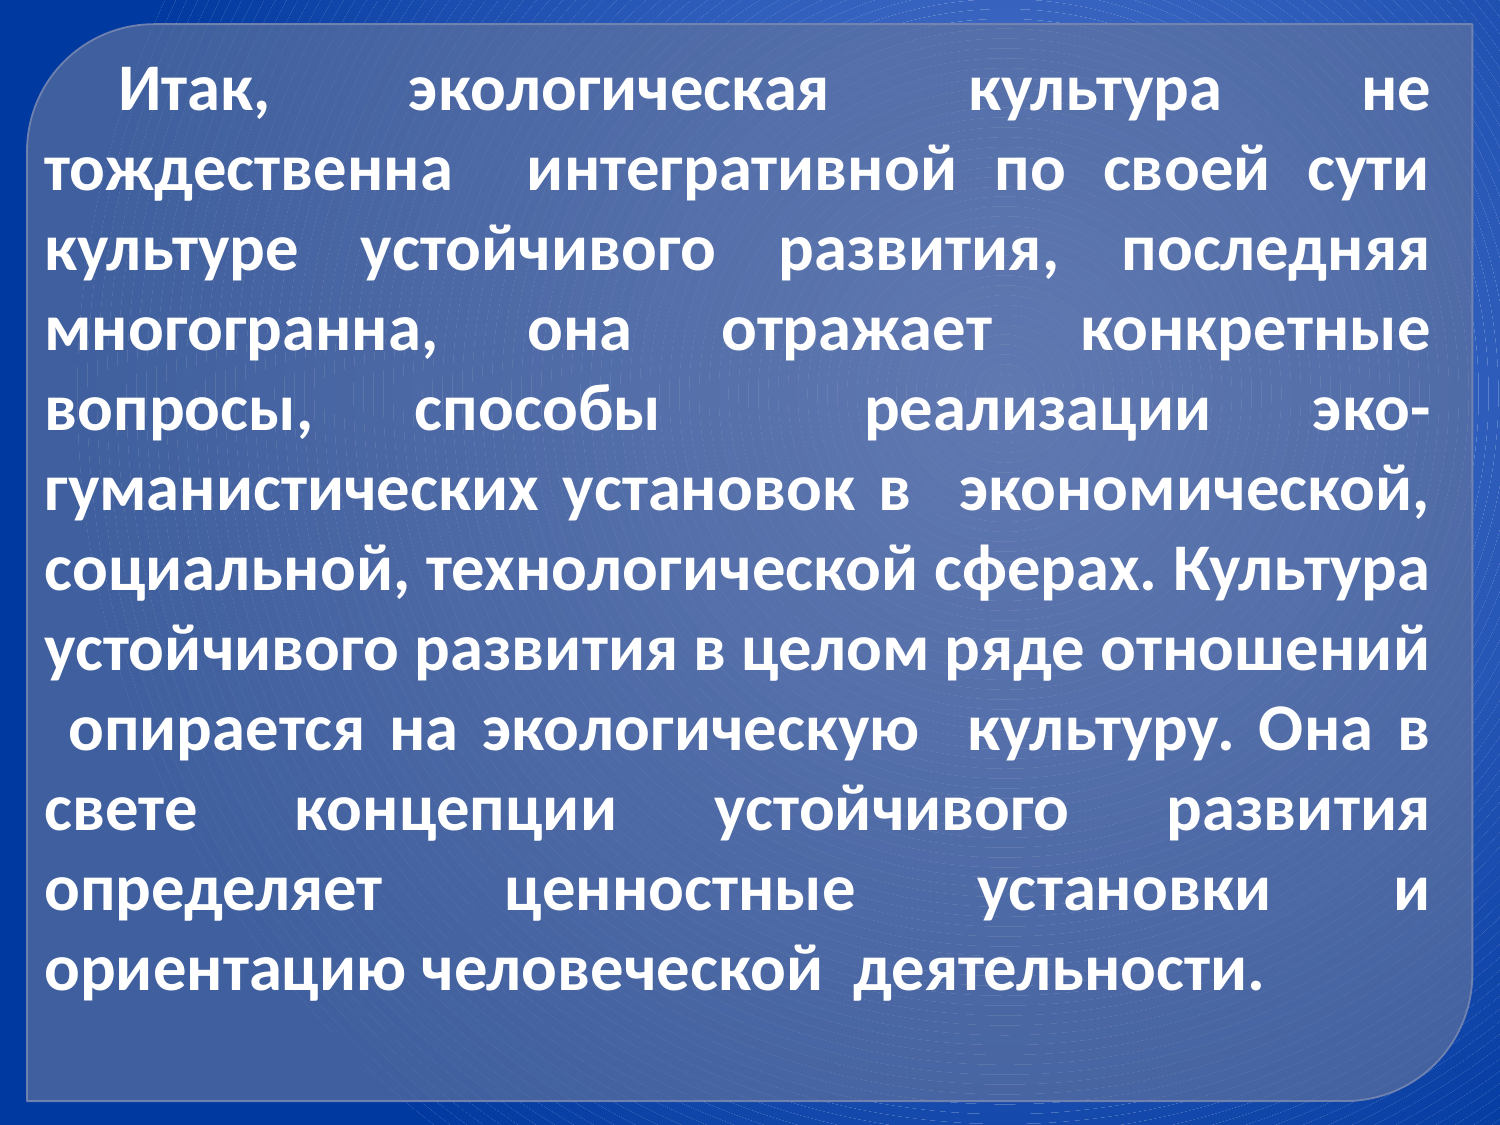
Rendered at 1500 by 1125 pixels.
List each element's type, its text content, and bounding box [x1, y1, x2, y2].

text_box Итак, экологическая культура не тождественна интегративной по своей сути культуре устойчивого развития, последняя многогранна, она отражает конкретные вопросы, способы реализации эко-гуманистических установок в экономической, социальной, технологической сферах. Культура устойчивого развития в целом ряде отношений опирается на экологическую культуру. Она в свете концепции устойчивого развития определяет ценностные установки и ориентацию человеческой деятельности. [29, 36, 1447, 1092]
